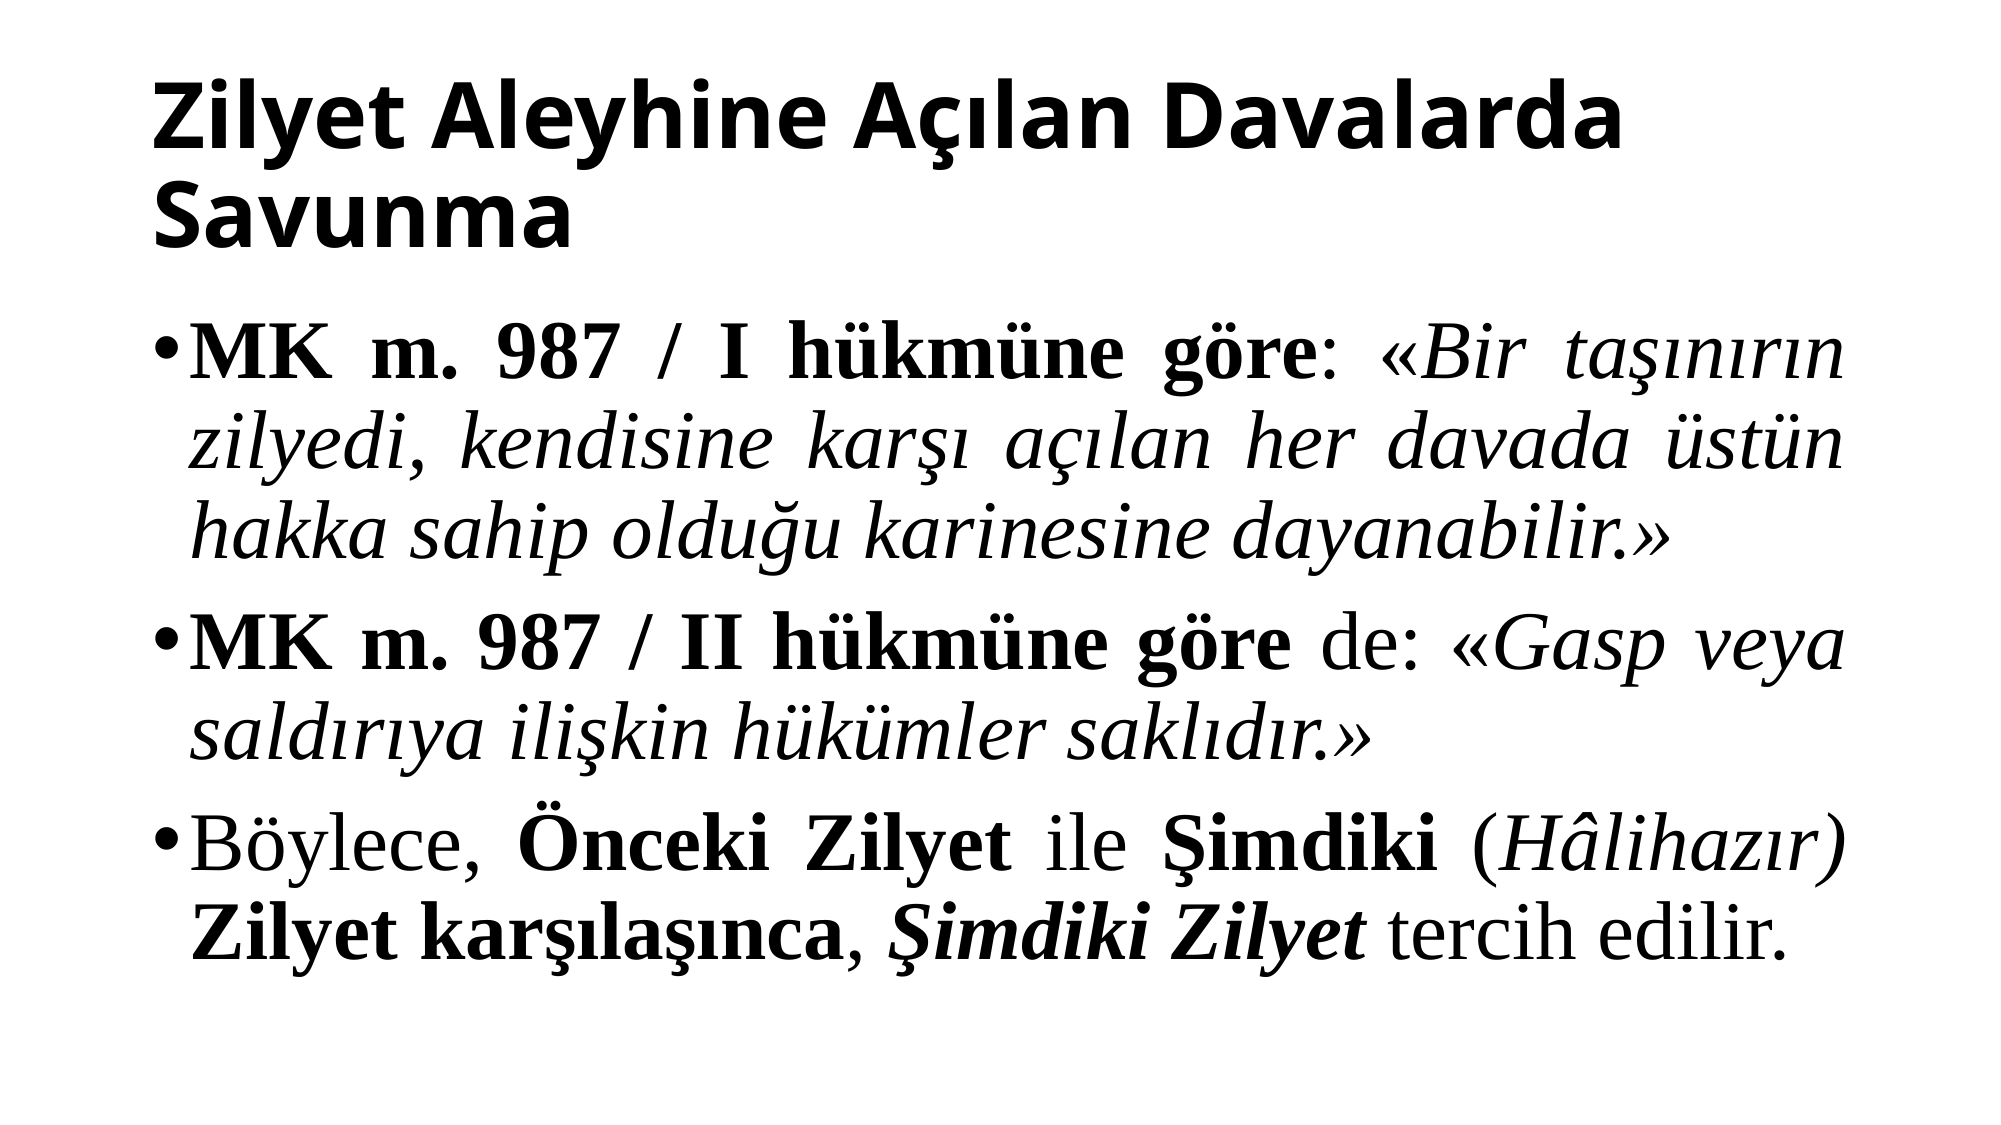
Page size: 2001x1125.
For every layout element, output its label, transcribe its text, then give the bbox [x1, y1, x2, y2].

title Zilyet Aleyhine Açılan Davalarda Savunma [137, 59, 1863, 278]
list MK m. 987 / I hükmüne göre: «Bir taşınırın zilyedi, kendisine karşı açılan her davada üstün hakka sahip olduğu karinesine dayanabilir.» MK m. 987 / II hükmüne göre de: «Gasp veya saldırıya ilişkin hükümler saklıdır.» Böylece, Önceki Zilyet ile Şimdiki (Hâlihazır) Zilyet karşılaşınca, Şimdiki Zilyet tercih edilir. [137, 299, 1863, 1014]
